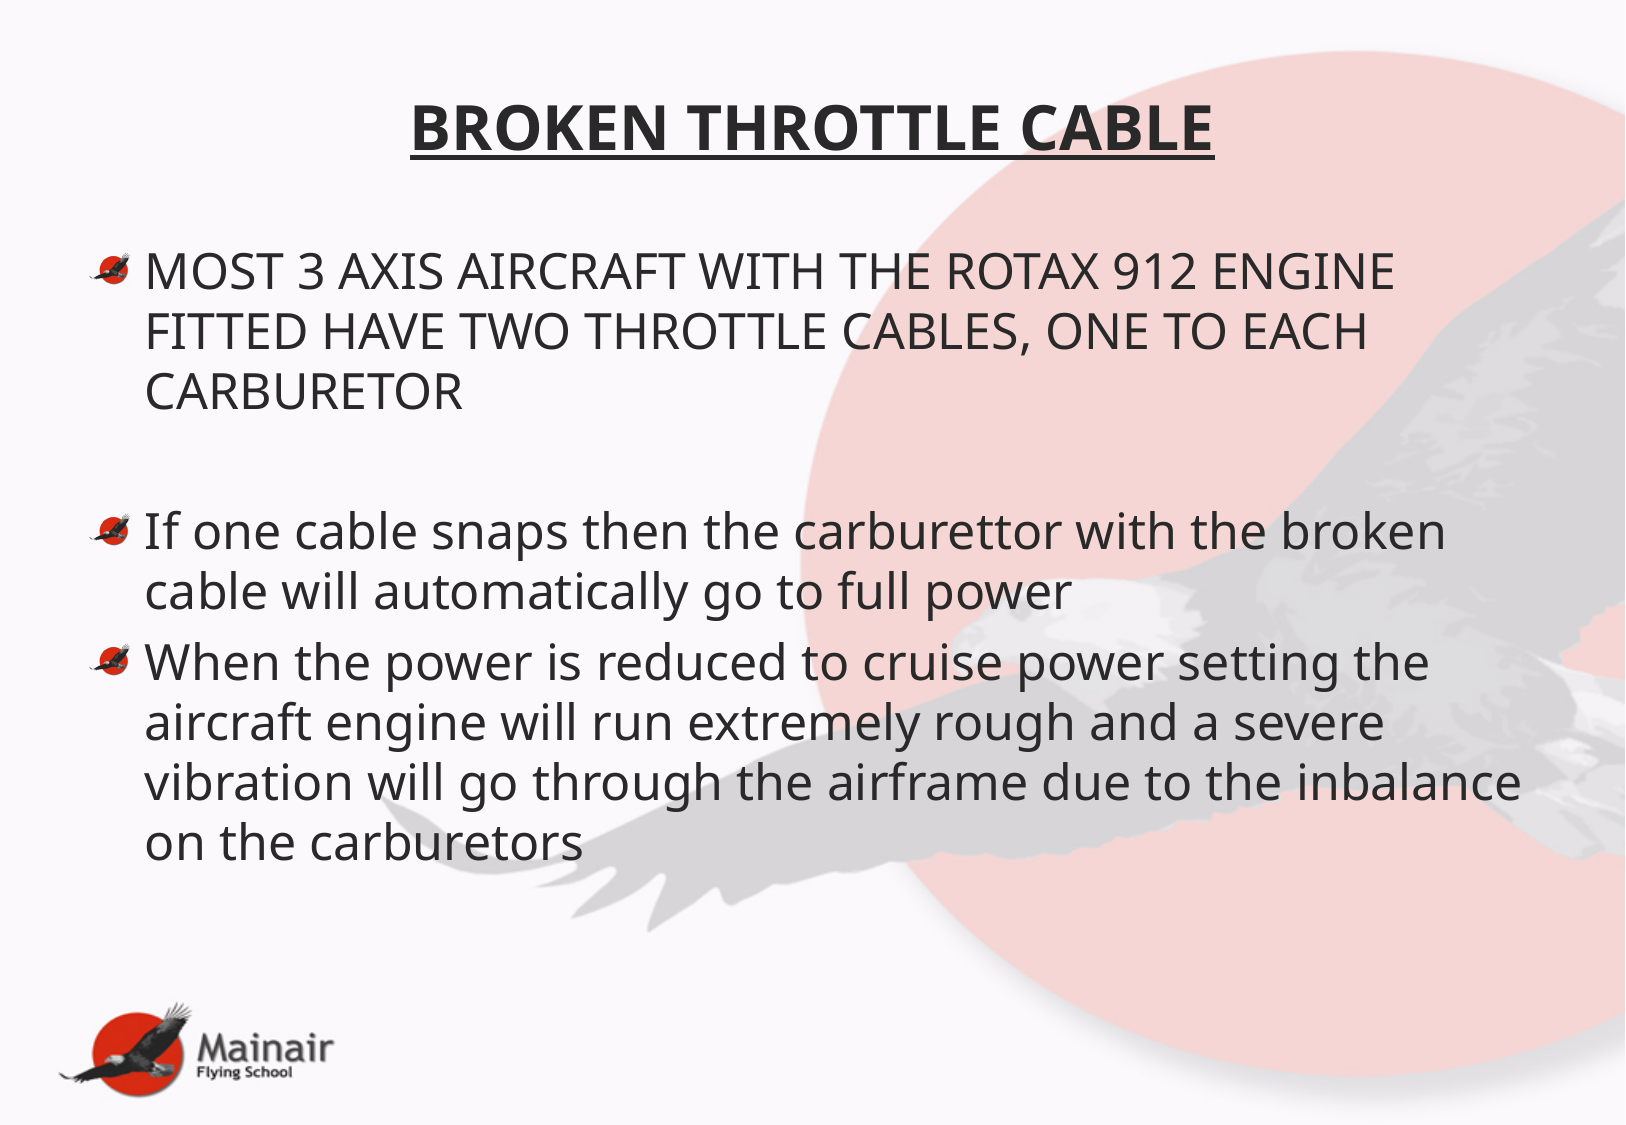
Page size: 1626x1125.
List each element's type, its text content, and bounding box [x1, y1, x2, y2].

picture [0, 0, 1625, 1125]
title BROKEN THROTTLE CABLE [80, 77, 1545, 174]
list MOST 3 AXIS AIRCRAFT WITH THE ROTAX 912 ENGINE FITTED HAVE TWO THROTTLE CABLES, ONE TO EACH CARBURETOR If one cable snaps then the carburettor with the broken cable will automatically go to full power When the power is reduced to cruise power setting the aircraft engine will run extremely rough and a severe vibration will go through the airframe due to the inbalance on the carburetors [80, 231, 1545, 975]
